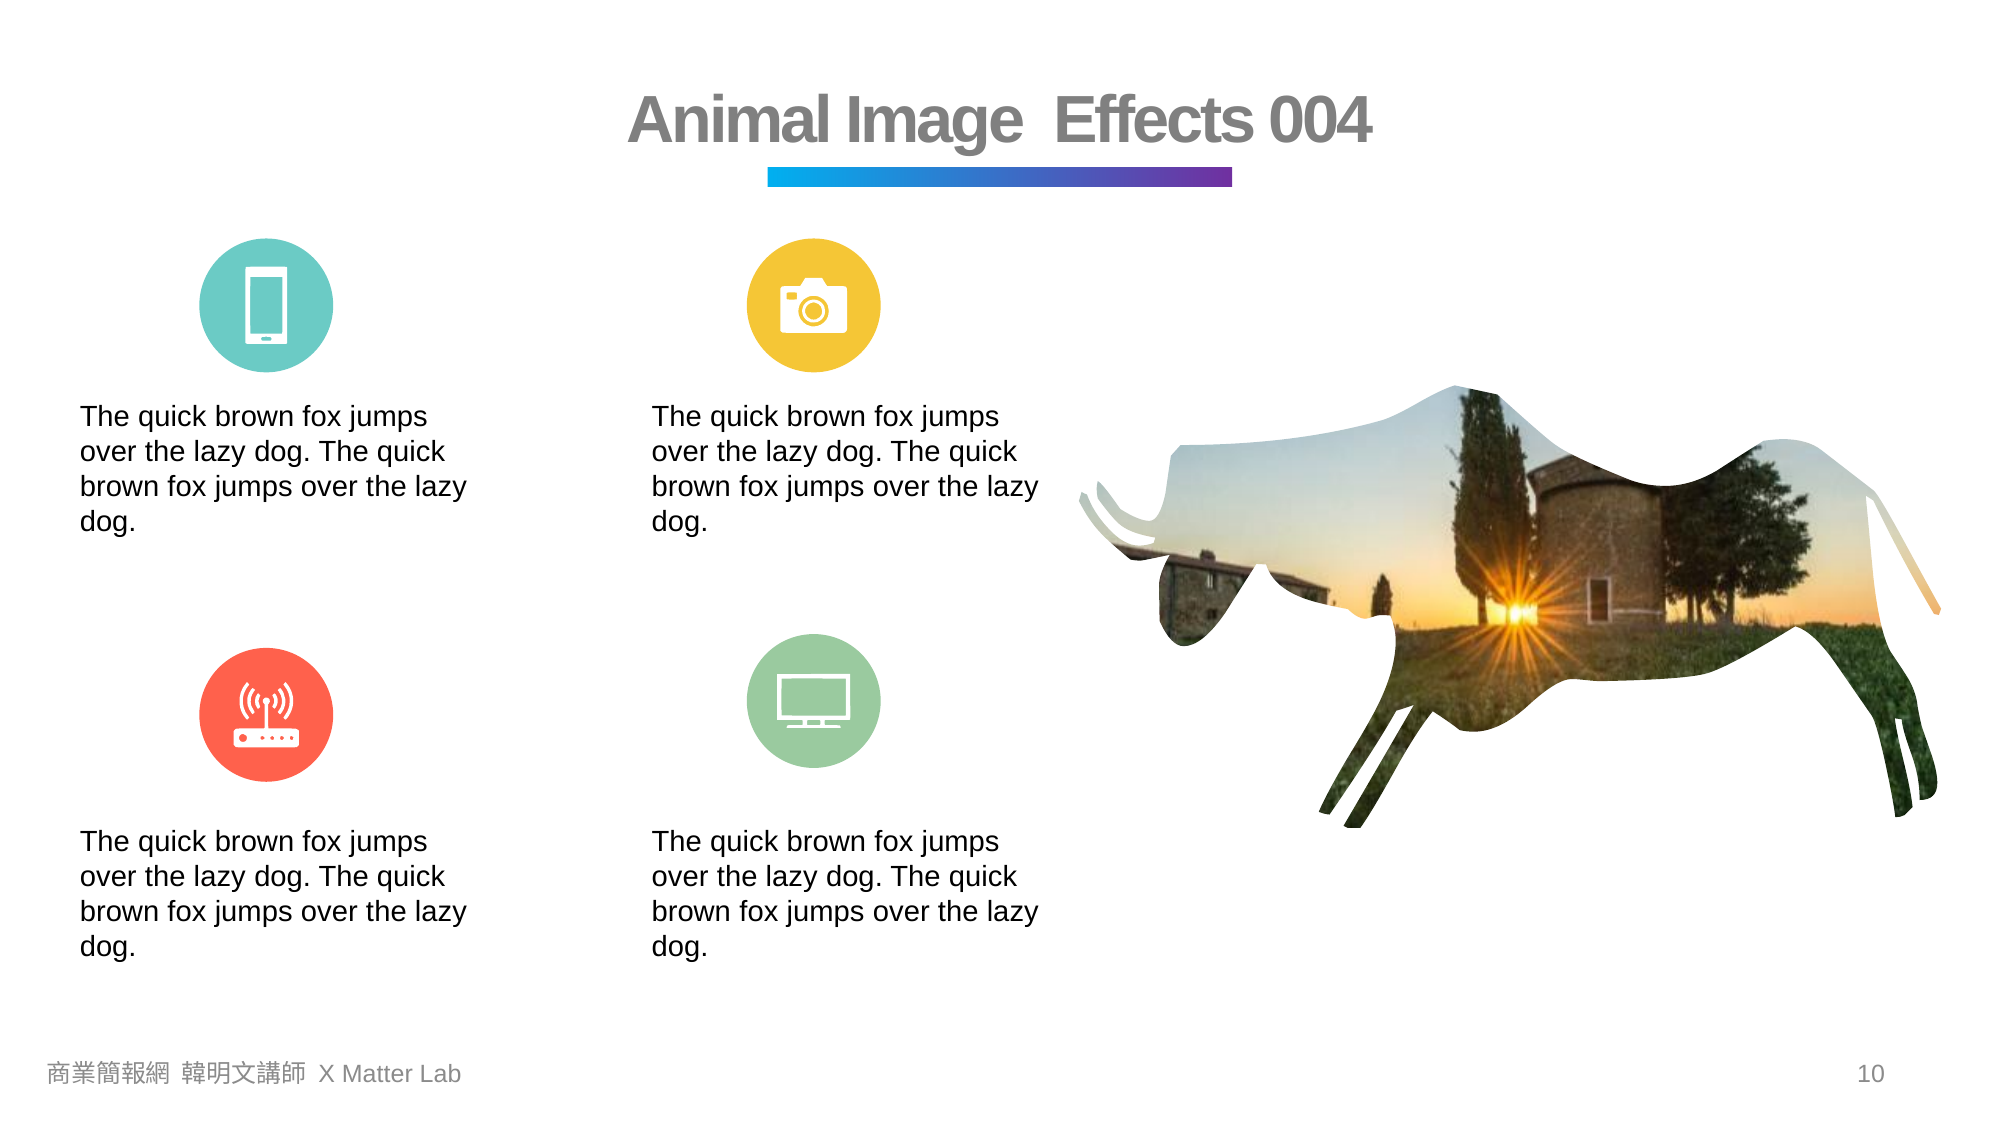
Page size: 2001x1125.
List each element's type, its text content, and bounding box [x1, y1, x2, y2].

footer 商業簡報網 韓明文講師 X Matter Lab [30, 1042, 665, 1103]
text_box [746, 633, 881, 769]
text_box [609, 68, 1391, 187]
text_box The quick brown fox jumps over the lazy dog. The quick brown fox jumps over the lazy dog. [636, 390, 1058, 545]
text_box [746, 238, 881, 373]
picture [1078, 385, 1942, 829]
text_box The quick brown fox jumps over the lazy dog. The quick brown fox jumps over the lazy dog. [636, 814, 1058, 970]
text_box The quick brown fox jumps over the lazy dog. The quick brown fox jumps over the lazy dog. [65, 814, 486, 970]
slide_number 9 [1433, 1042, 1900, 1103]
text_box The quick brown fox jumps over the lazy dog. The quick brown fox jumps over the lazy dog. [65, 390, 486, 545]
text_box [199, 647, 334, 782]
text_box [199, 238, 334, 373]
